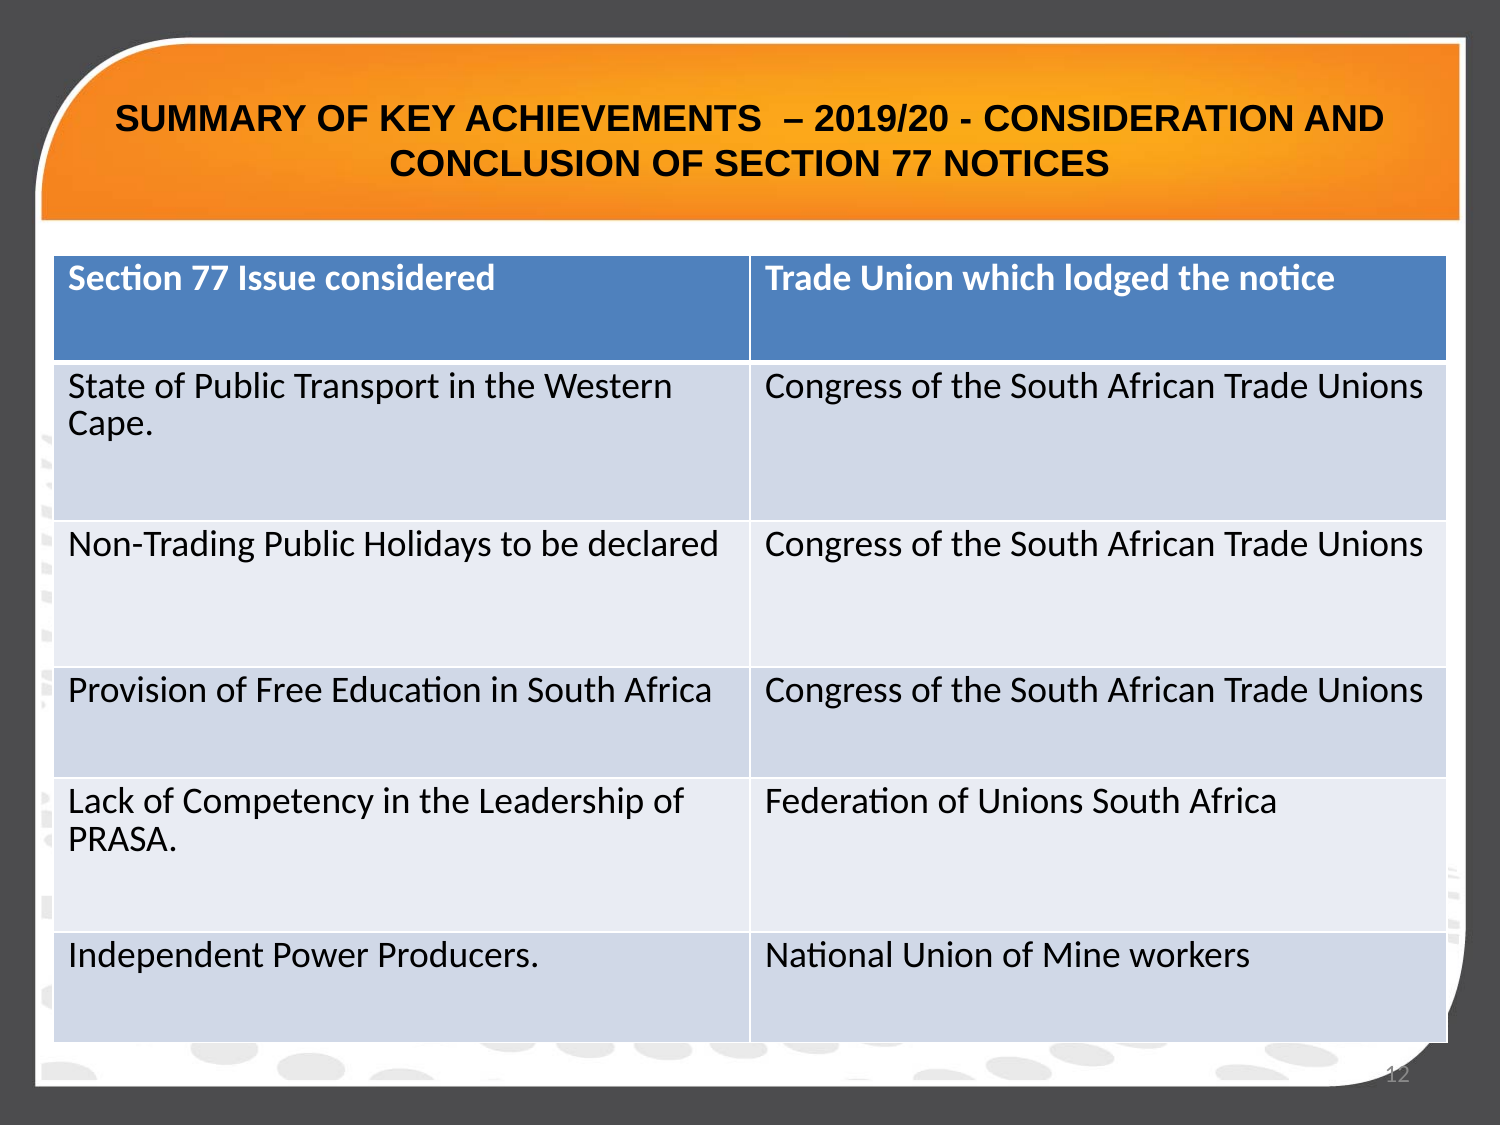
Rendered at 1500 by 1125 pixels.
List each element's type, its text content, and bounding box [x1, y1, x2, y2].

table_cell Lack of Competency in the Leadership of PRASA. [54, 779, 749, 931]
table_header Section 77 Issue considered [54, 256, 749, 360]
table_cell Congress of the South African Trade Unions [751, 365, 1446, 520]
table_header Trade Union which lodged the notice [751, 256, 1446, 360]
table_cell Federation of Unions South Africa [751, 779, 1446, 931]
table_cell Independent Power Producers. [54, 933, 749, 1042]
slide_number 12 [1074, 1042, 1425, 1103]
table_cell Non-Trading Public Holidays to be declared [54, 522, 749, 666]
table_cell National Union of Mine workers [751, 933, 1446, 1042]
table_cell Congress of the South African Trade Unions [751, 522, 1446, 666]
title SUMMARY OF KEY ACHIEVEMENTS – 2019/20 - CONSIDERATION AND CONCLUSION OF SECTION 77 NOTICES [74, 44, 1426, 233]
table_cell Congress of the South African Trade Unions [751, 668, 1446, 777]
table_cell Provision of Free Education in South Africa [54, 668, 749, 777]
table_cell State of Public Transport in the Western Cape. [54, 365, 749, 520]
picture [0, 0, 1500, 1125]
